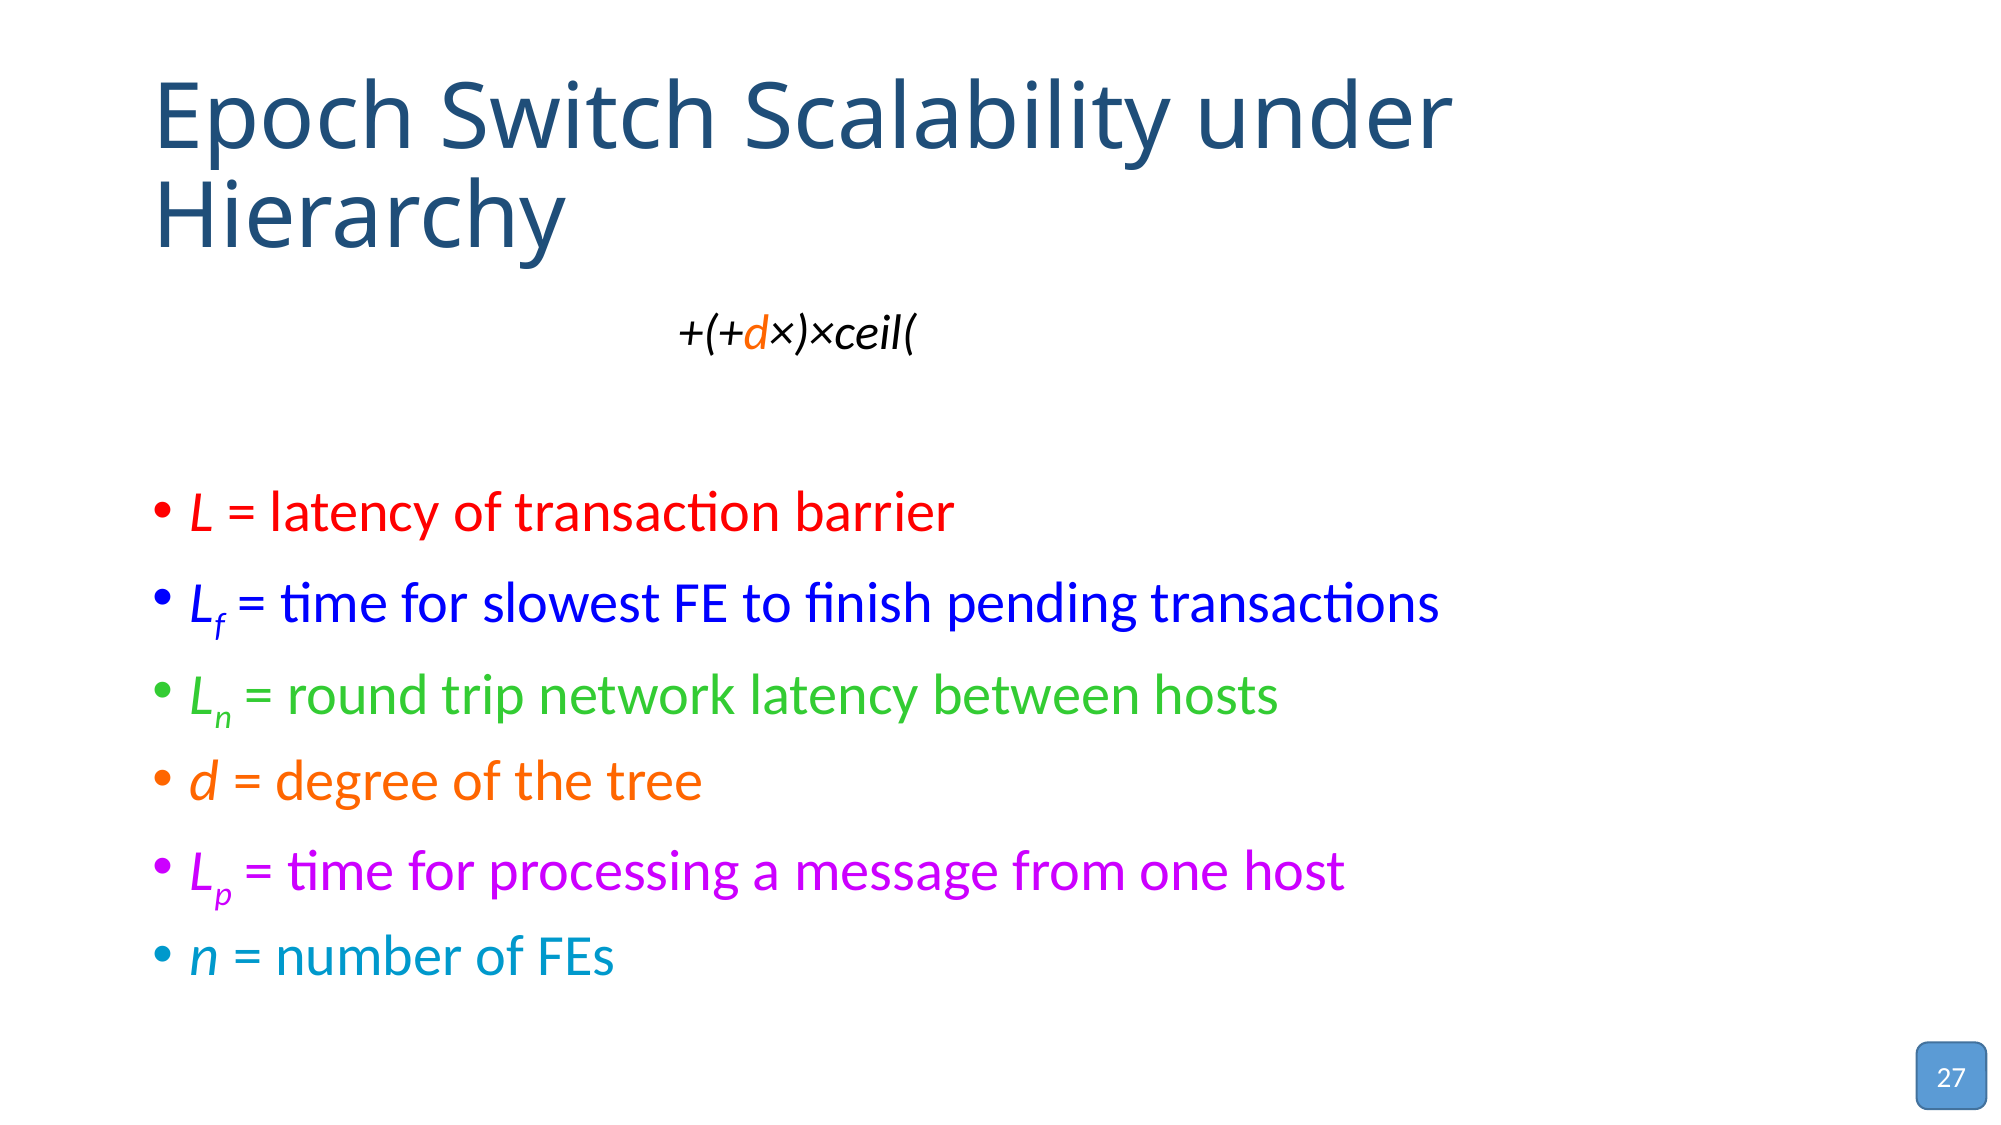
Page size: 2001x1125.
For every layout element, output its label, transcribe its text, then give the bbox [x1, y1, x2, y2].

title Epoch Switch Scalability under Hierarchy [137, 59, 1863, 278]
list L = latency of transaction barrier Lf = time for slowest FE to finish pending transactions Ln = round trip network latency between hosts d = degree of the tree Lp = time for processing a message from one host n = number of FEs [137, 299, 1863, 1014]
text_box 27 [1915, 1041, 1988, 1111]
